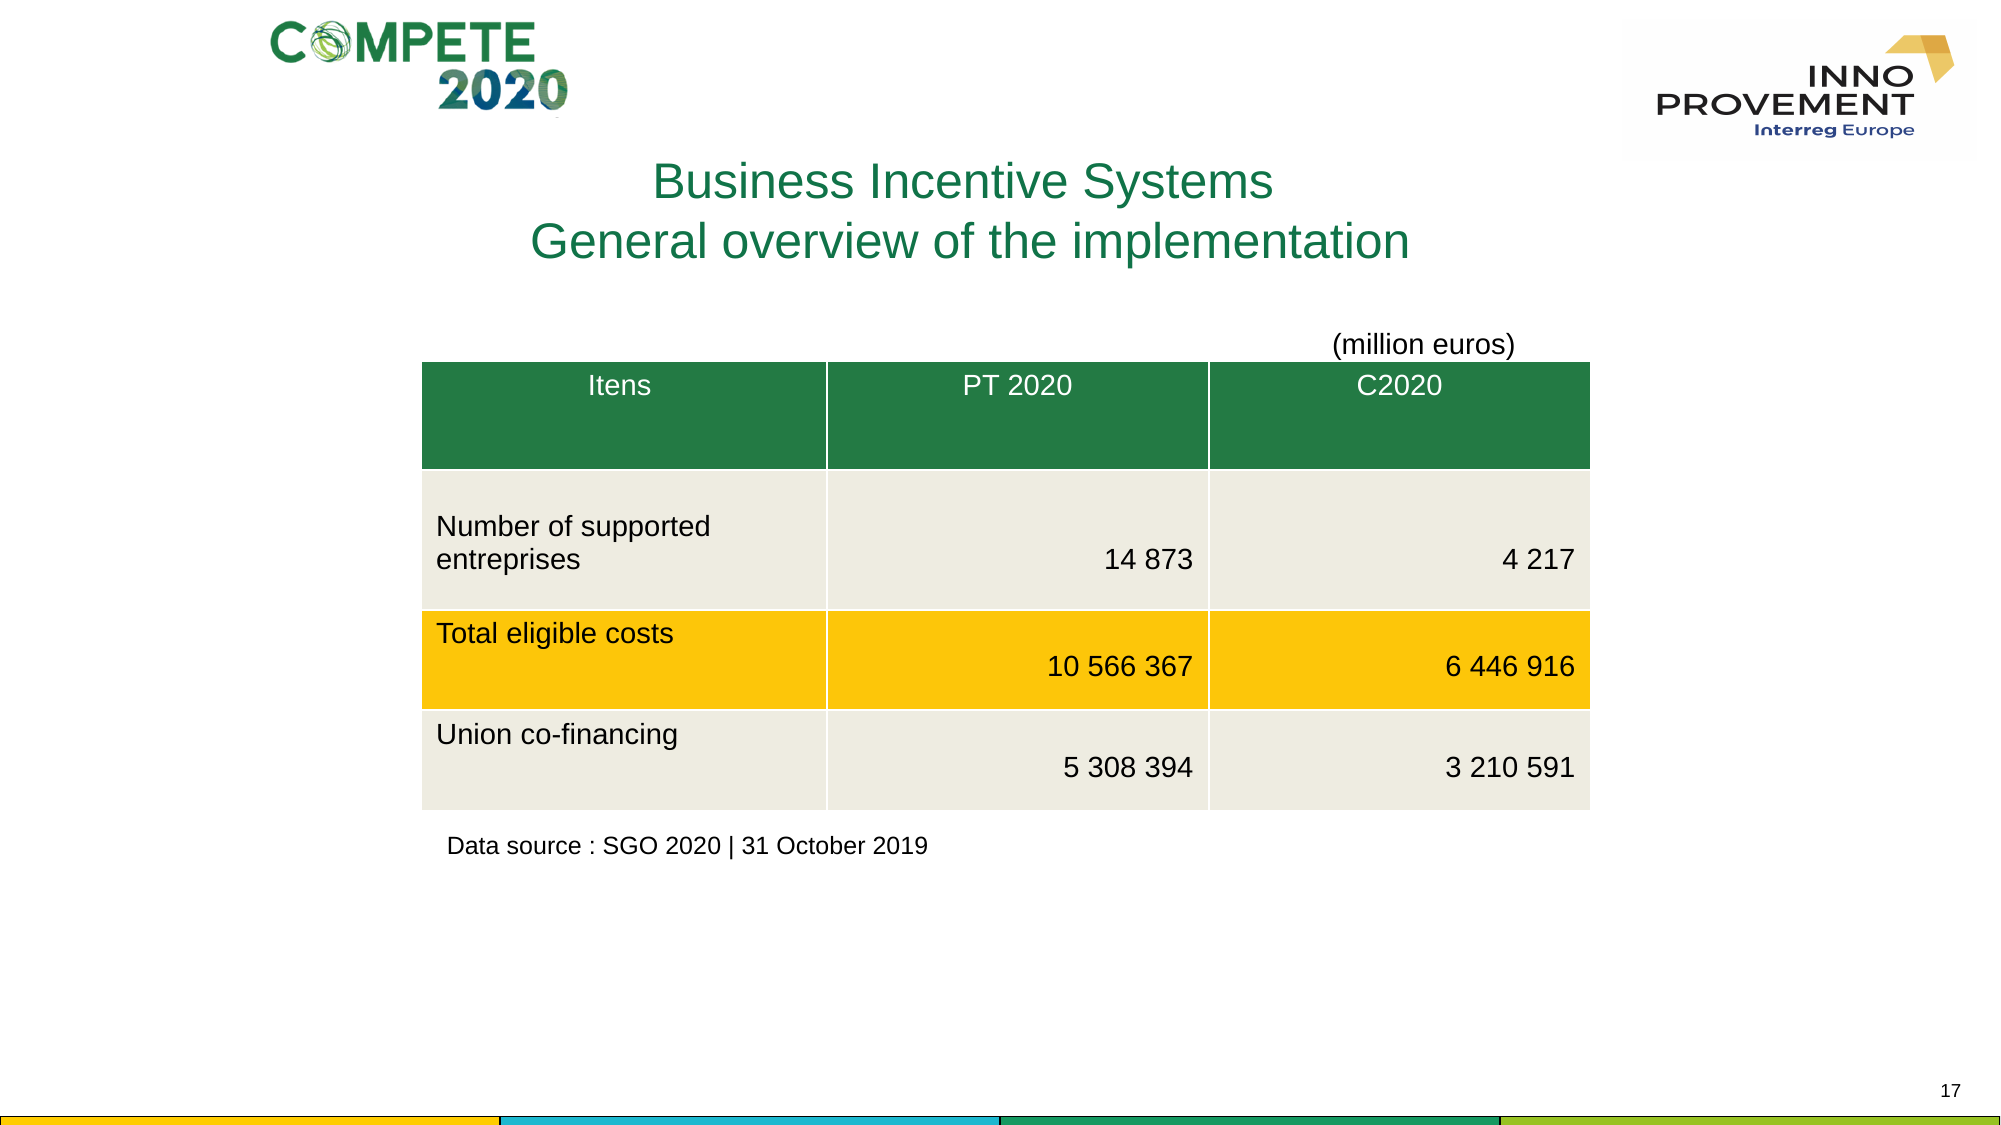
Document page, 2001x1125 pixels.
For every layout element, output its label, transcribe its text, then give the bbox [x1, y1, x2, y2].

text_box Data source : SGO 2020 | 31 October 2019 [432, 812, 945, 867]
picture [1622, 19, 1977, 161]
table_header Itens [422, 362, 826, 469]
table_header C2020 [1210, 362, 1590, 469]
table_cell 3 210 591 [1210, 711, 1590, 810]
table_cell 6 446 916 [1210, 611, 1590, 709]
table_cell 10 566 367 [828, 611, 1208, 709]
table_header PT 2020 [828, 362, 1208, 469]
table_cell 14 873 [828, 471, 1208, 609]
picture [249, 0, 588, 118]
text_box Business Incentive Systems General overview of the implementation [291, 140, 1650, 276]
table_cell 5 308 394 [828, 711, 1208, 810]
table_cell 4 217 [1210, 471, 1590, 609]
table_cell Total eligible costs [422, 611, 826, 709]
text_box (million euros) [1317, 317, 1531, 403]
table_cell Number of supported entreprises [422, 471, 826, 609]
table_cell Union co-financing [422, 711, 826, 810]
